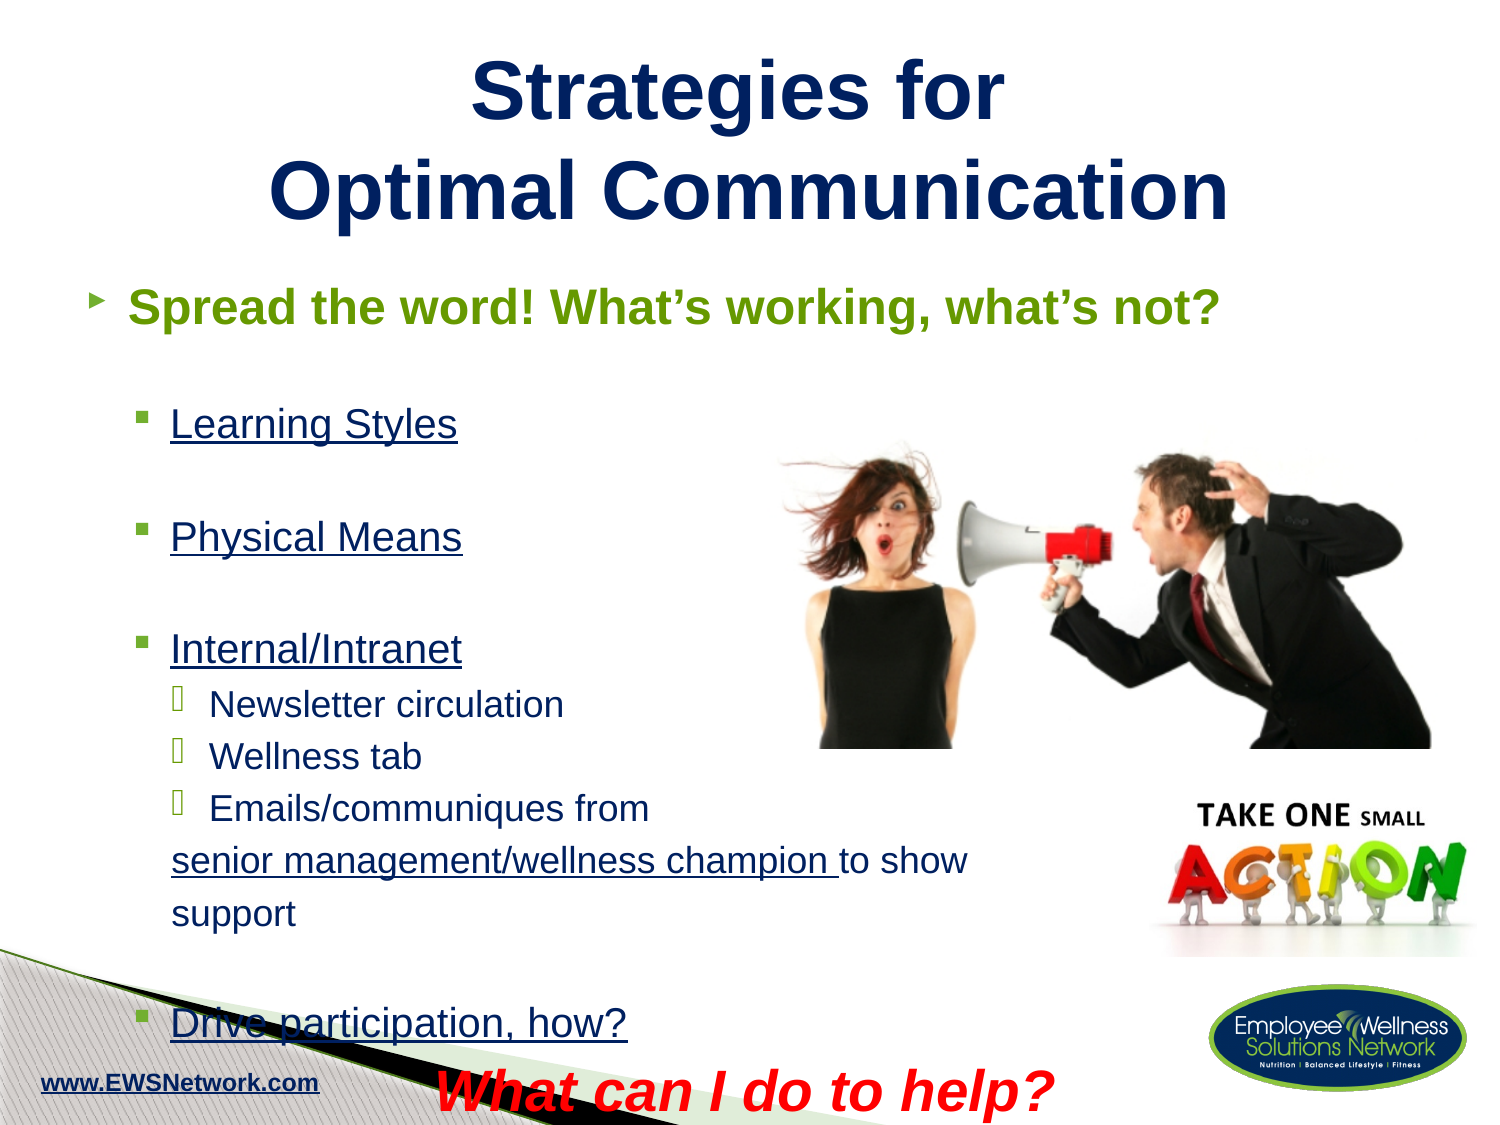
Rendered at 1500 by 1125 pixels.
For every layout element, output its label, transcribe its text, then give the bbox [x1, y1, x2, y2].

text_box Strategies for Optimal Communication [0, 42, 1500, 231]
picture [1149, 785, 1477, 957]
list Spread the word! What’s working, what’s not? Learning Styles Physical Means Internal/Intranet Newsletter circulation Wellness tab Emails/communiques from senior management/wellness champion to show support Drive participation, how? What can I do to help? [53, 267, 1335, 1125]
picture [1198, 961, 1477, 1125]
text_box www.EWSNetwork.com [0, 1058, 361, 1104]
picture [750, 377, 1455, 750]
